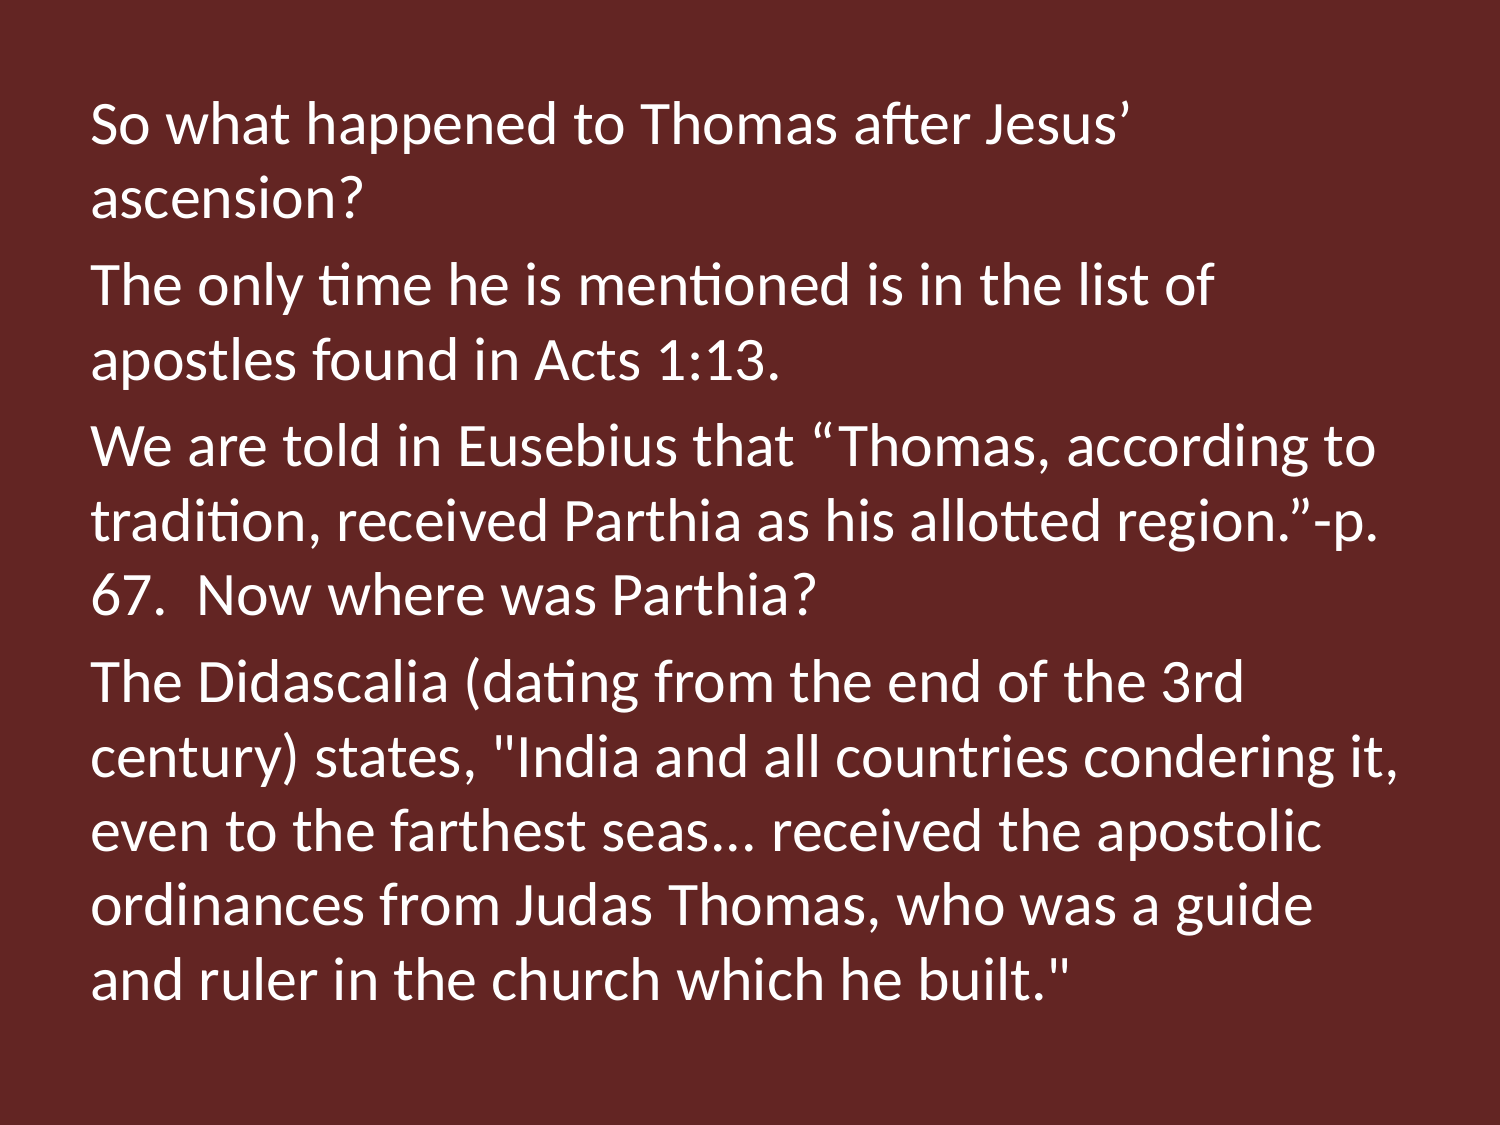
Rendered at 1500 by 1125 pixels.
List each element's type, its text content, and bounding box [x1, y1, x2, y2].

list So what happened to Thomas after Jesus’ ascension? The only time he is mentioned is in the list of apostles found in Acts 1:13. We are told in Eusebius that “Thomas, according to tradition, received Parthia as his allotted region.”-p. 67. Now where was Parthia? The Didascalia (dating from the end of the 3rd century) states, "India and all countries condering it, even to the farthest seas... received the apostolic ordinances from Judas Thomas, who was a guide and ruler in the church which he built." [75, 75, 1425, 1038]
